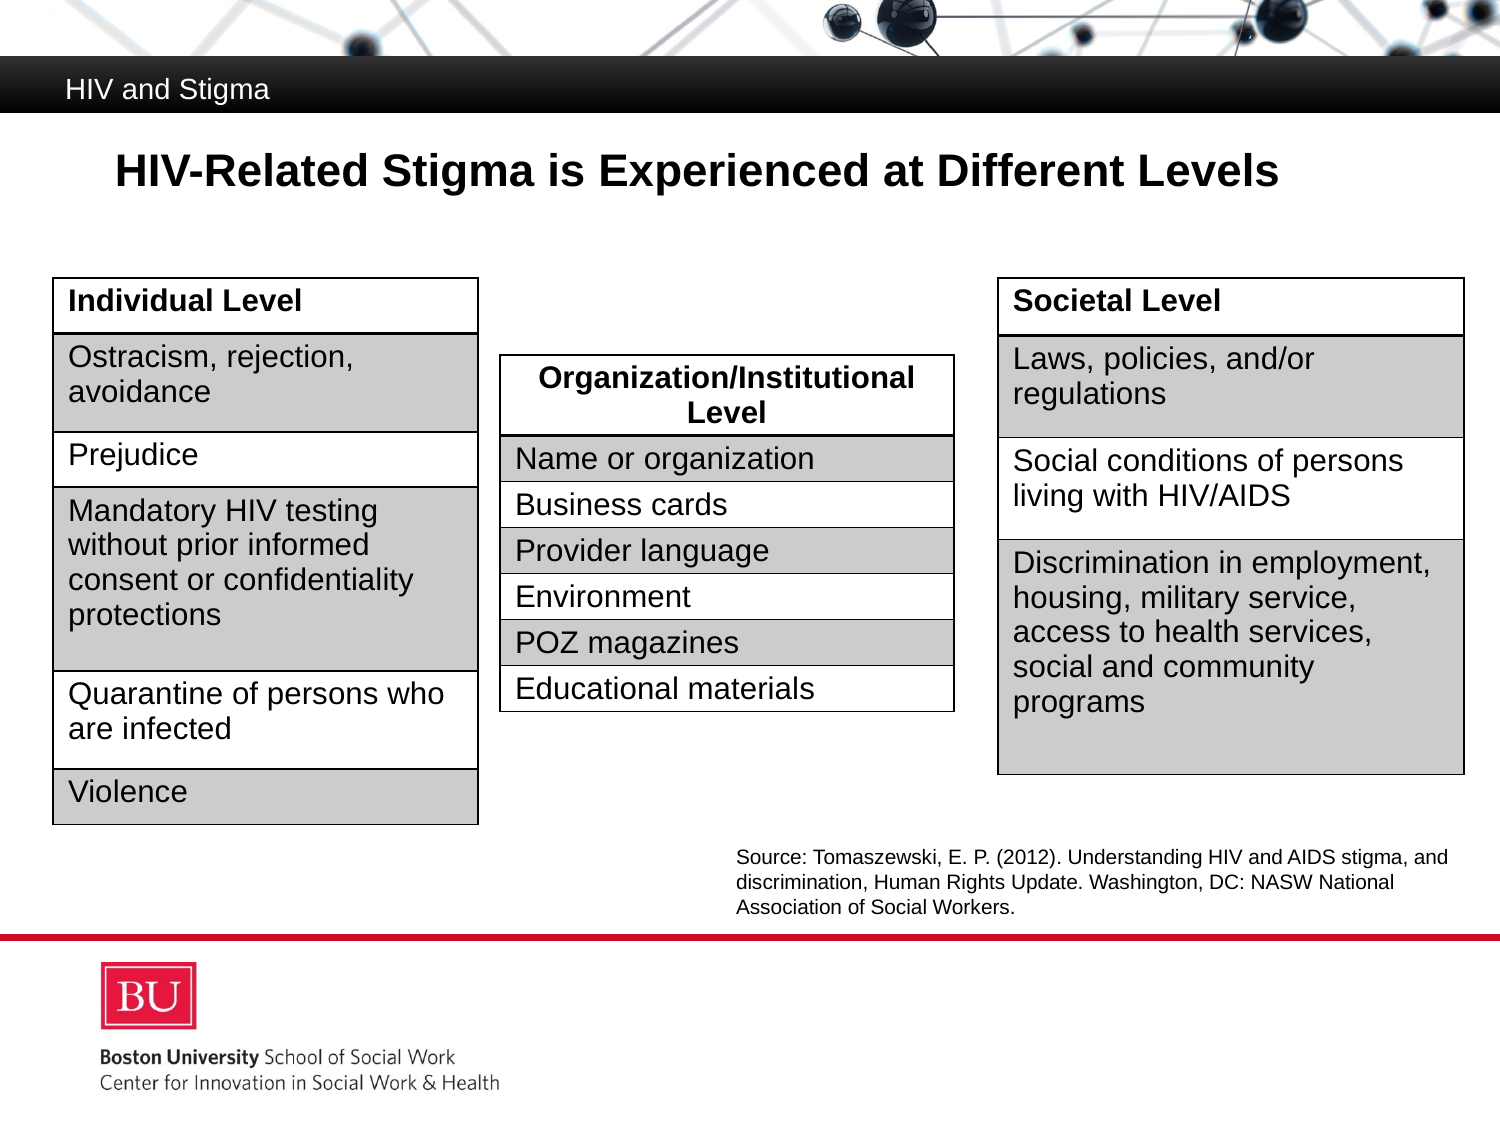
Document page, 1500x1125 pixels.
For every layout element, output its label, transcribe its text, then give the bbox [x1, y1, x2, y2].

table_cell Mandatory HIV testing without prior informed consent or confidentiality protections [54, 488, 477, 670]
table_header Individual Level [54, 279, 477, 332]
table_header Societal Level [999, 279, 1463, 334]
table_cell Quarantine of persons who are infected [54, 672, 477, 768]
table_cell POZ magazines [501, 620, 953, 665]
picture [0, 0, 1500, 56]
text_box Source: Tomaszewski, E. P. (2012). Understanding HIV and AIDS stigma, and discrimination, Human Rights Update. Washington, DC: NASW National Association of Social Workers. [721, 835, 1500, 926]
table_cell Environment [501, 574, 953, 619]
table_cell Educational materials [501, 666, 953, 711]
table_cell Discrimination in employment, housing, military service, access to health services, social and community programs [999, 540, 1463, 774]
text_box HIV and Stigma [50, 62, 287, 113]
table_cell Business cards [501, 482, 953, 527]
table_cell Name or organization [501, 437, 953, 481]
table_header Organization/Institutional Level [501, 356, 953, 434]
title HIV-Related Stigma is Experienced at Different Levels [99, 133, 1400, 247]
table_cell Prejudice [54, 433, 477, 486]
table_cell Laws, policies, and/or regulations [999, 337, 1463, 437]
table_cell Social conditions of persons living with HIV/AIDS [999, 438, 1463, 539]
table_cell Violence [54, 770, 477, 824]
picture [99, 962, 500, 1095]
table_cell Provider language [501, 528, 953, 573]
table_cell Ostracism, rejection, avoidance [54, 335, 477, 431]
